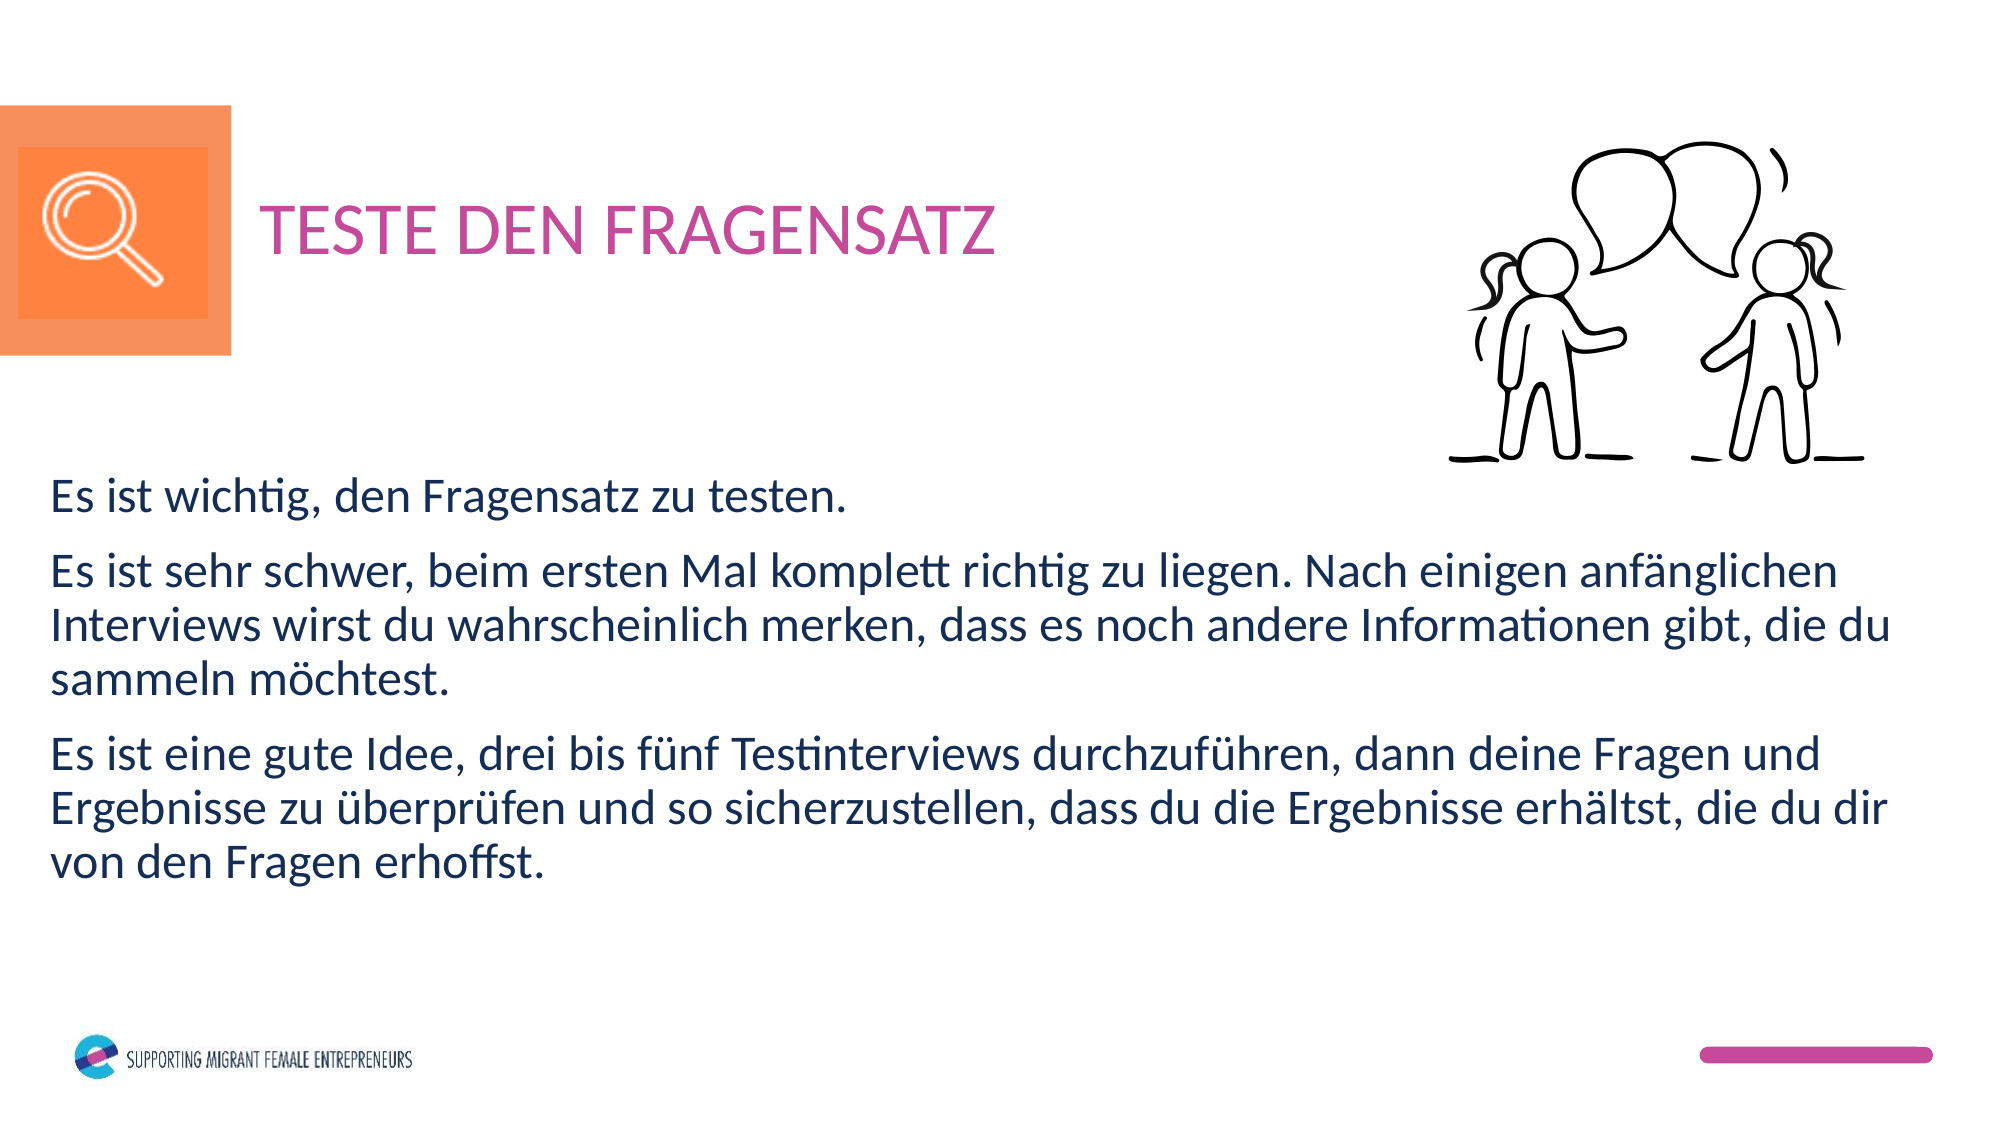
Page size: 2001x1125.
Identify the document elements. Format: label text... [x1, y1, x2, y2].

picture [18, 147, 209, 320]
text_box TESTE DEN FRAGENSATZ [251, 165, 1388, 296]
picture [126, 1046, 436, 1071]
picture [65, 1007, 118, 1087]
text_box Es ist wichtig, den Fragensatz zu testen. Es ist sehr schwer, beim ersten Mal komplett richtig zu liegen. Nach einigen anfänglichen Interviews wirst du wahrscheinlich merken, dass es noch andere Informationen gibt, die du sammeln möchtest. Es ist eine gute Idee, drei bis fünf Testinterviews durchzuführen, dann deine Fragen und Ergebnisse zu überprüfen und so sicherzustellen, dass du die Ergebnisse erhältst, die du dir von den Fragen erhoffst. [43, 462, 1957, 897]
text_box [1388, 117, 1917, 521]
